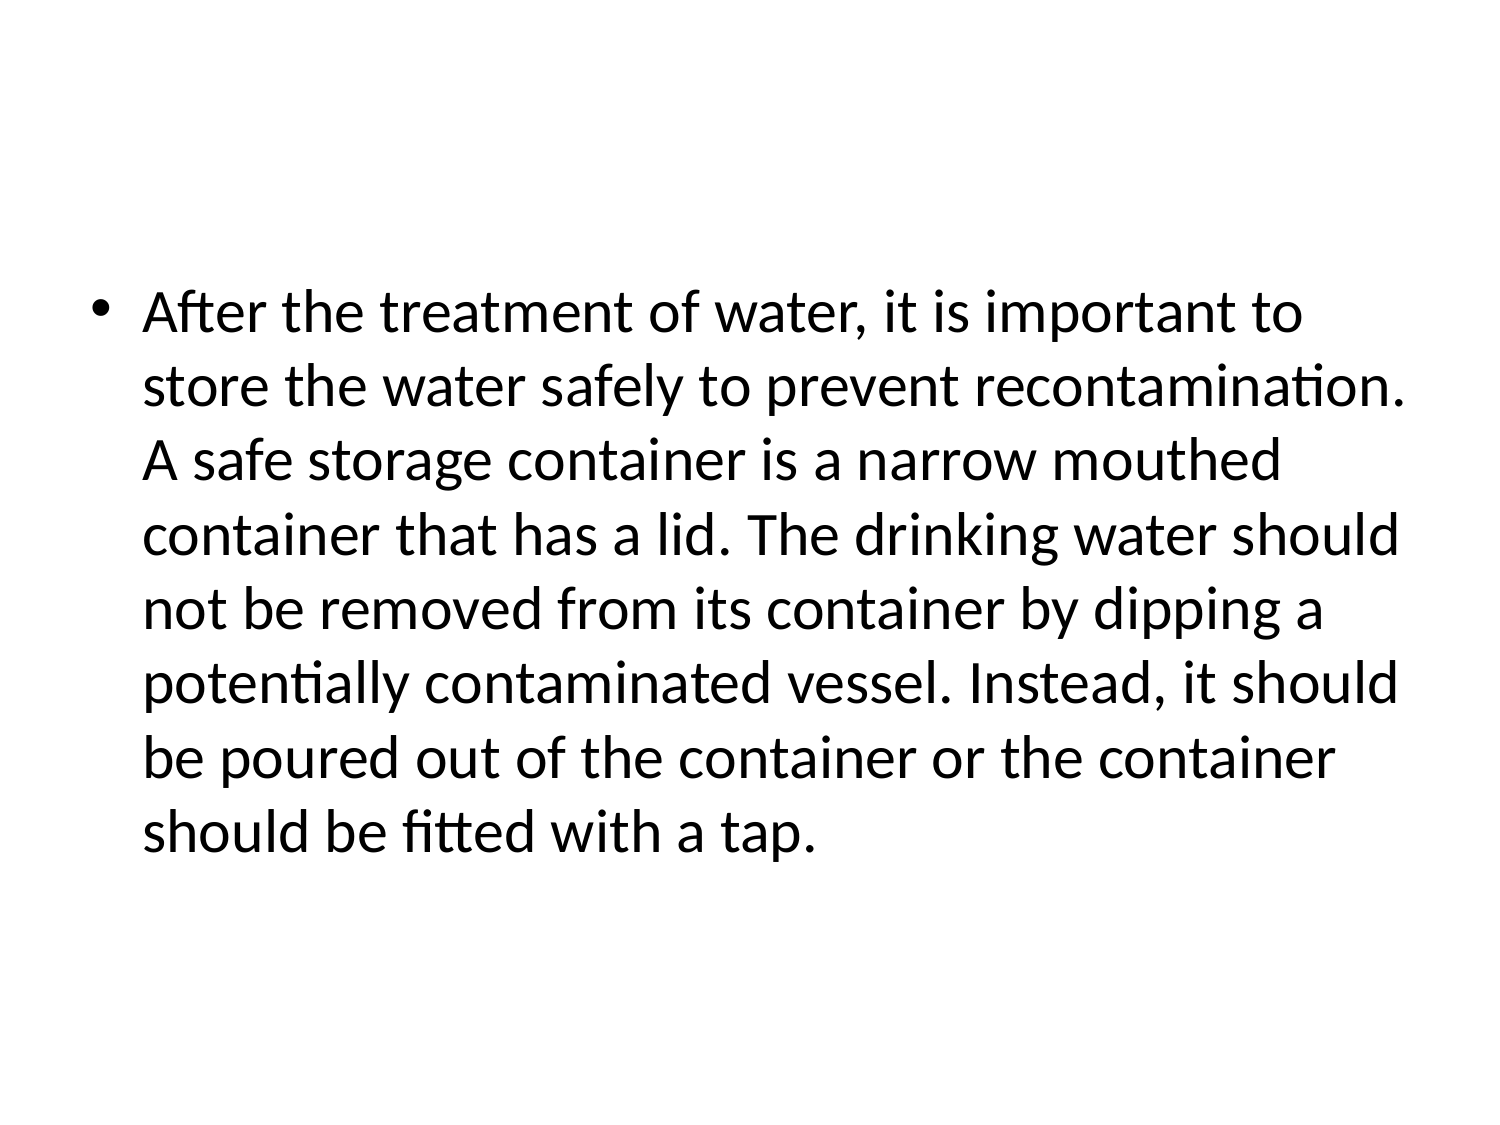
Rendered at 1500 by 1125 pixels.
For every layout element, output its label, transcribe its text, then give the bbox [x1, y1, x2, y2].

list After the treatment of water, it is important to store the water safely to prevent recontamination. A safe storage container is a narrow mouthed container that has a lid. The drinking water should not be removed from its container by dipping a potentially contaminated vessel. Instead, it should be poured out of the container or the container should be fitted with a tap. [75, 262, 1425, 1005]
